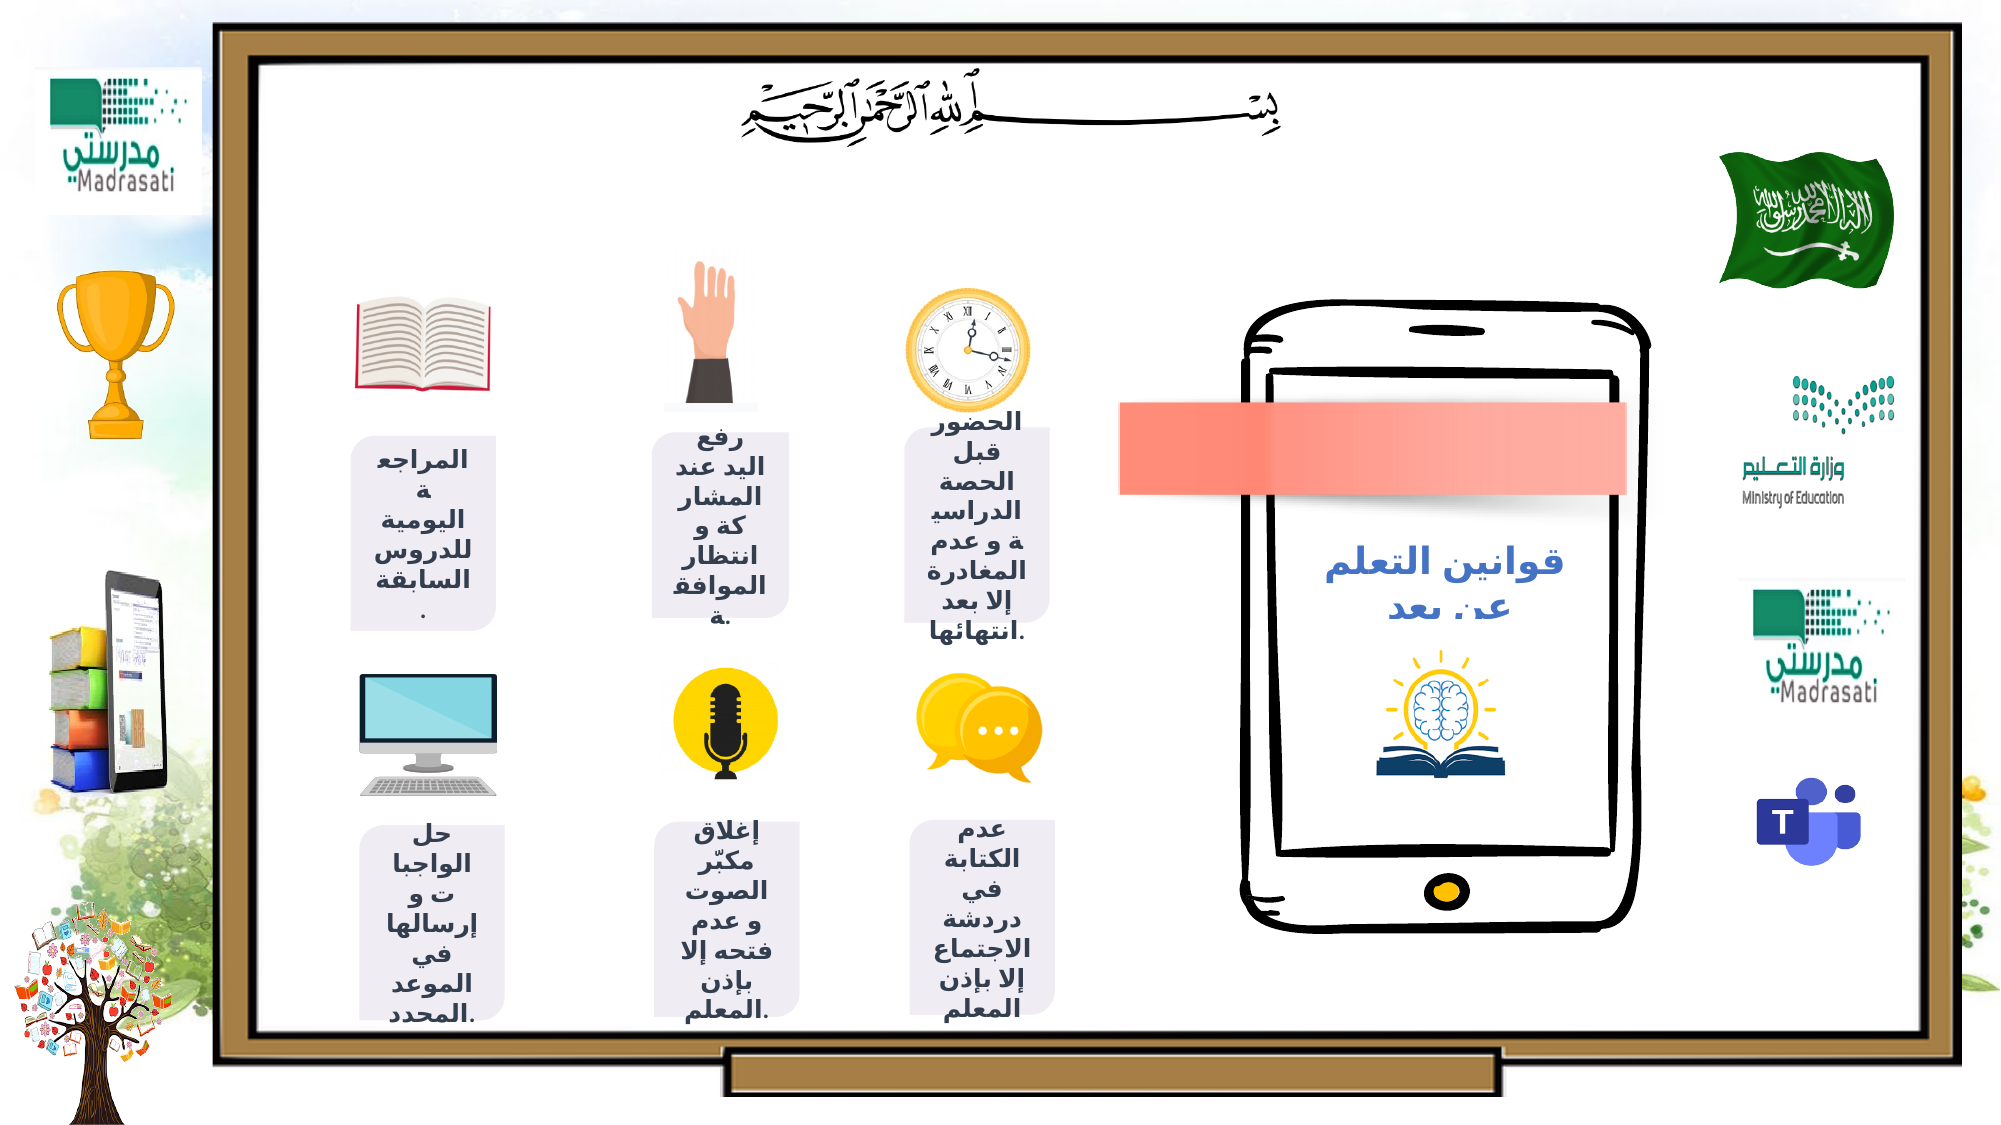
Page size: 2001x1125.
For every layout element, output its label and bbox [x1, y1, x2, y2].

text_box [1235, 299, 1652, 369]
text_box [1235, 543, 1652, 934]
picture [0, 0, 2000, 1125]
